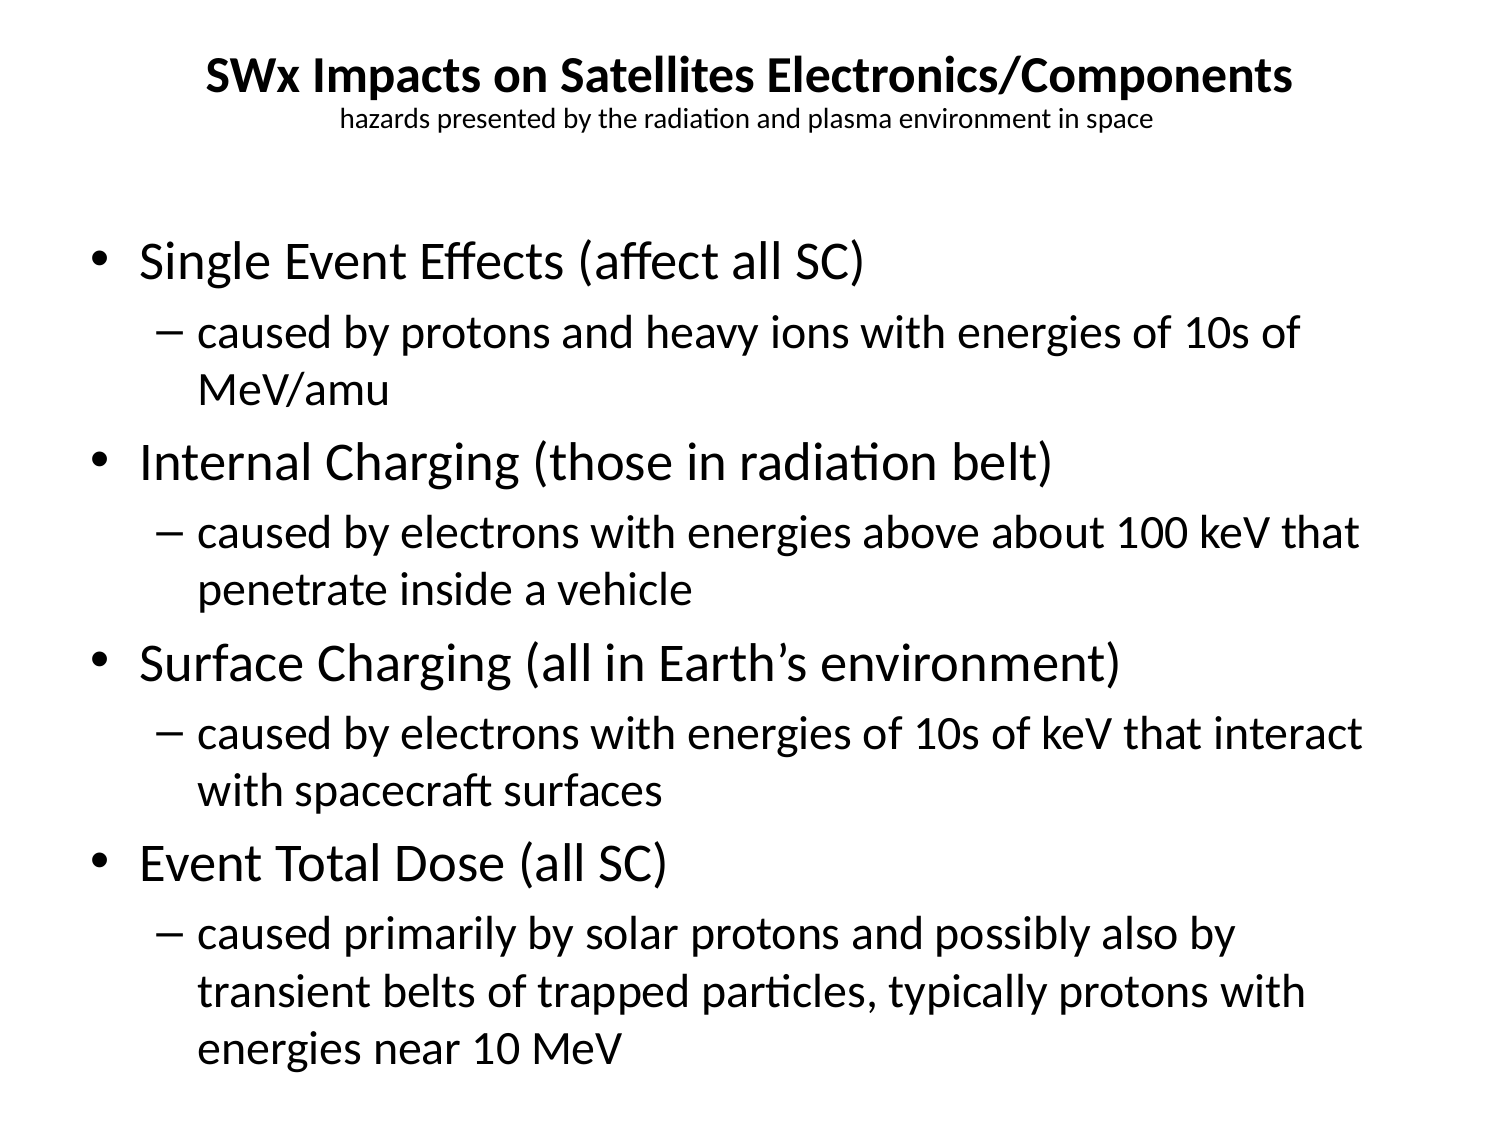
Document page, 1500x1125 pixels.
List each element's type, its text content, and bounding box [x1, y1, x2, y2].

list Single Event Effects (affect all SC) caused by protons and heavy ions with energies of 10s of MeV/amu Internal Charging (those in radiation belt) caused by electrons with energies above about 100 keV that penetrate inside a vehicle Surface Charging (all in Earth’s environment) caused by electrons with energies of 10s of keV that interact with spacecraft surfaces Event Total Dose (all SC) caused primarily by solar protons and possibly also by transient belts of trapped particles, typically protons with energies near 10 MeV [75, 217, 1425, 1083]
title SWx Impacts on Satellites Electronics/Components hazards presented by the radiation and plasma environment in space [75, 0, 1425, 188]
